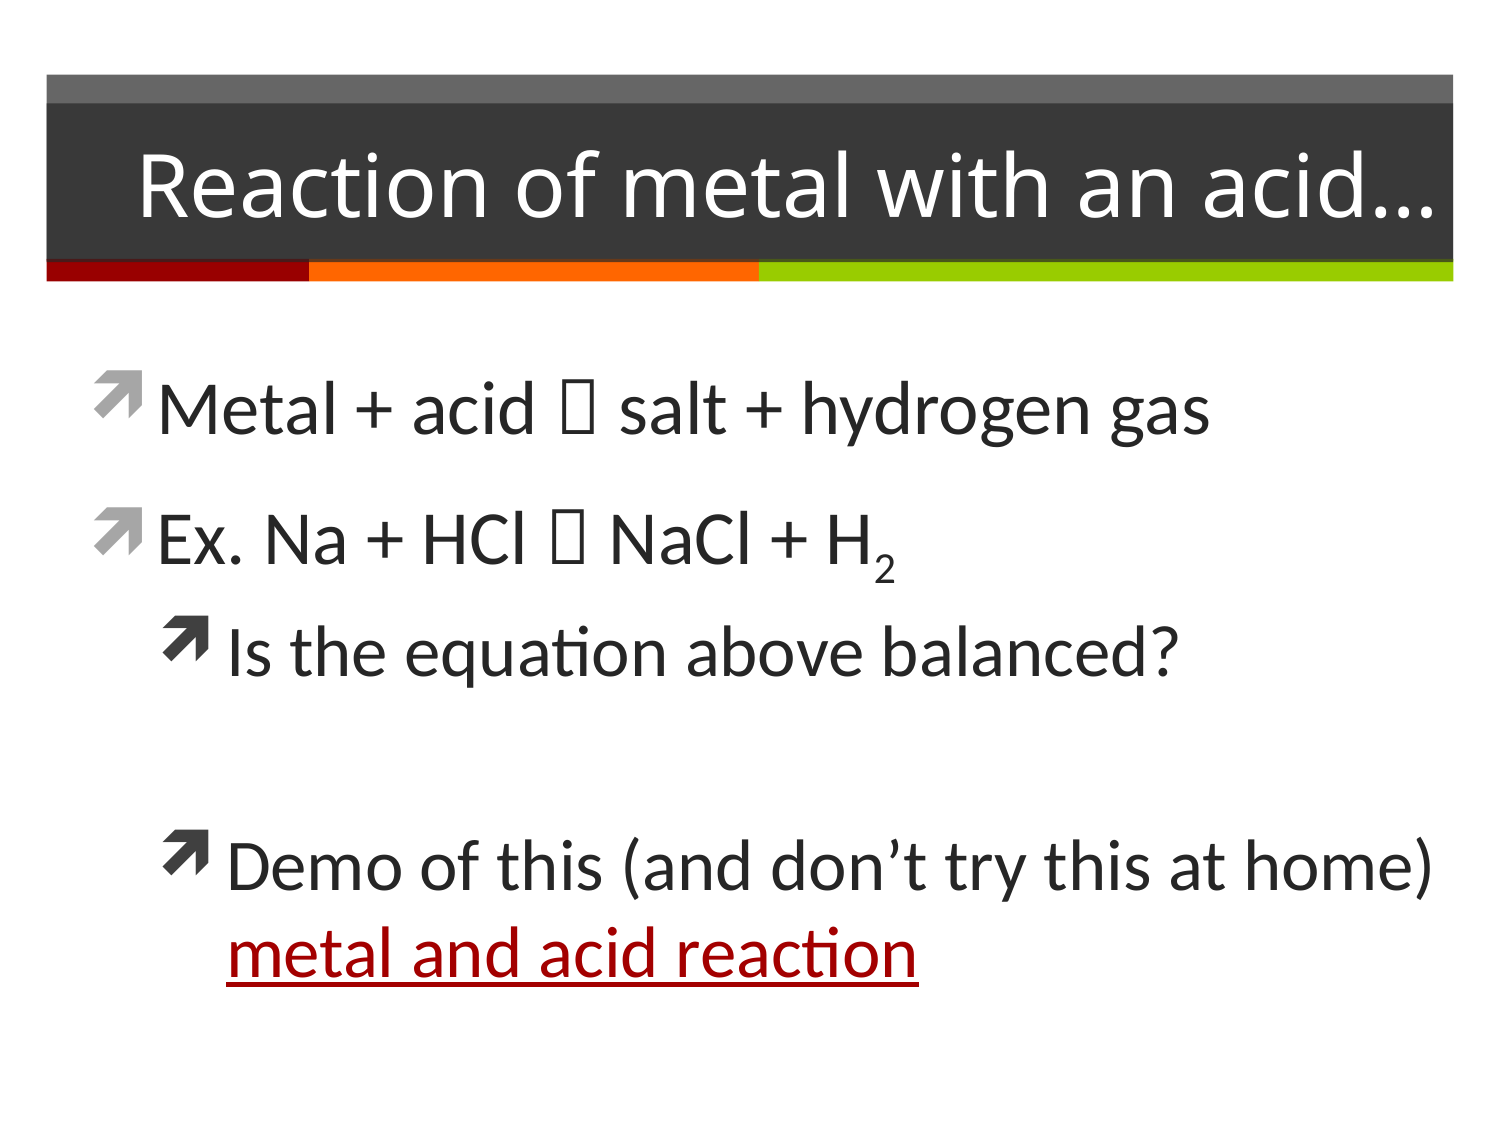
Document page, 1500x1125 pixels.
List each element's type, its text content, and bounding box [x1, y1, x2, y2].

title Reaction of metal with an acid… [46, 103, 1454, 263]
list Metal + acid  salt + hydrogen gas Ex. Na + HCl  NaCl + H2 Is the equation above balanced? Demo of this (and don’t try this at home) metal and acid reaction [73, 350, 1454, 1005]
